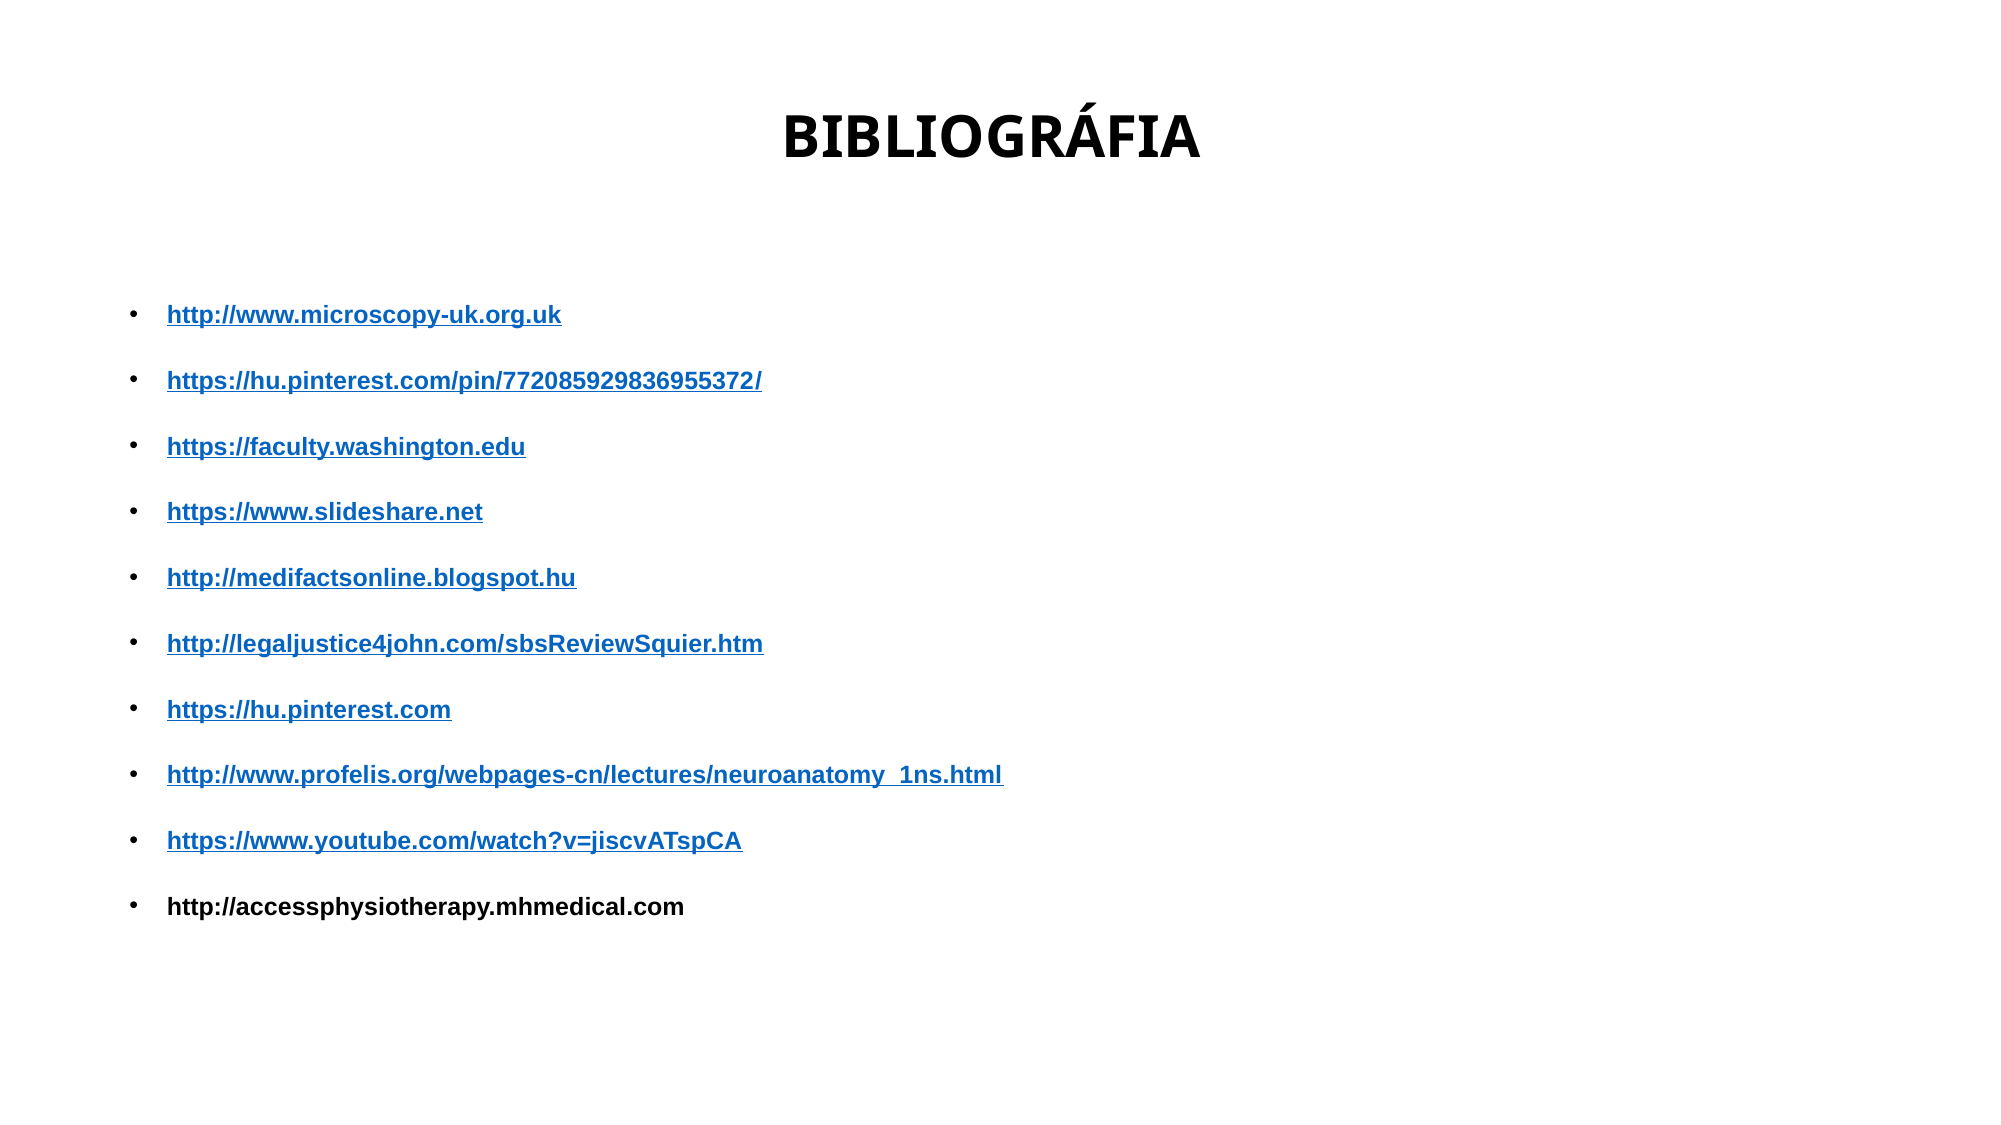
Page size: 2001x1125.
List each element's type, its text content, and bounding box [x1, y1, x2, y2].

list http://www.microscopy-uk.org.uk https://hu.pinterest.com/pin/772085929836955372/ https://faculty.washington.edu https://www.slideshare.net http://medifactsonline.blogspot.hu http://legaljustice4john.com/sbsReviewSquier.htm https://hu.pinterest.com http://www.profelis.org/webpages-cn/lectures/neuroanatomy_1ns.html https://www.youtube.com/watch?v=jiscvATspCA http://accessphysiotherapy.mhmedical.com [114, 276, 1840, 991]
title BIBLIOGRÁFIA [129, 80, 1854, 199]
